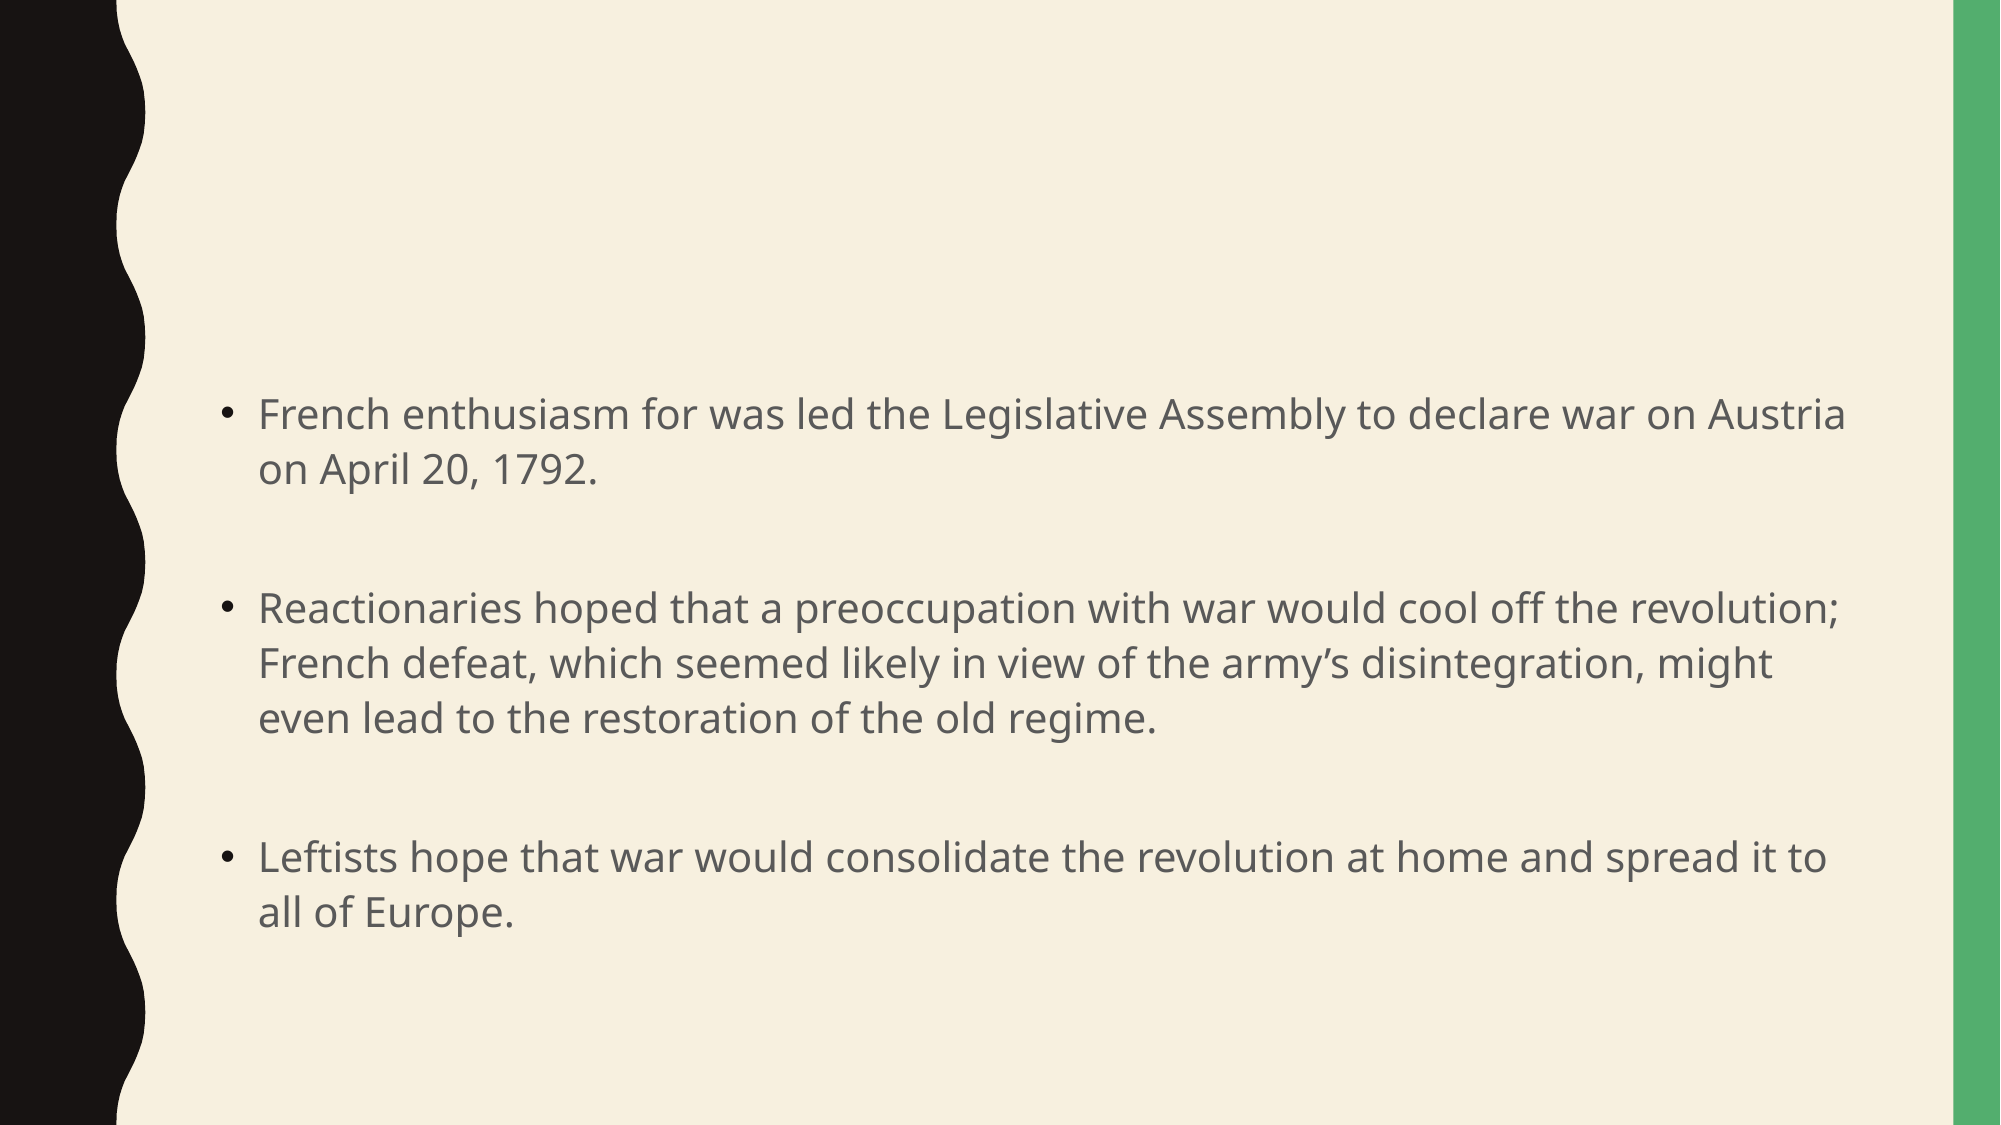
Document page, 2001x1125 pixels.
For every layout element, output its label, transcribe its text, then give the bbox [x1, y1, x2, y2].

list French enthusiasm for was led the Legislative Assembly to declare war on Austria on April 20, 1792. Reactionaries hoped that a preoccupation with war would cool off the revolution; French defeat, which seemed likely in view of the army’s disintegration, might even lead to the restoration of the old regime. Leftists hope that war would consolidate the revolution at home and spread it to all of Europe. [205, 375, 1875, 965]
